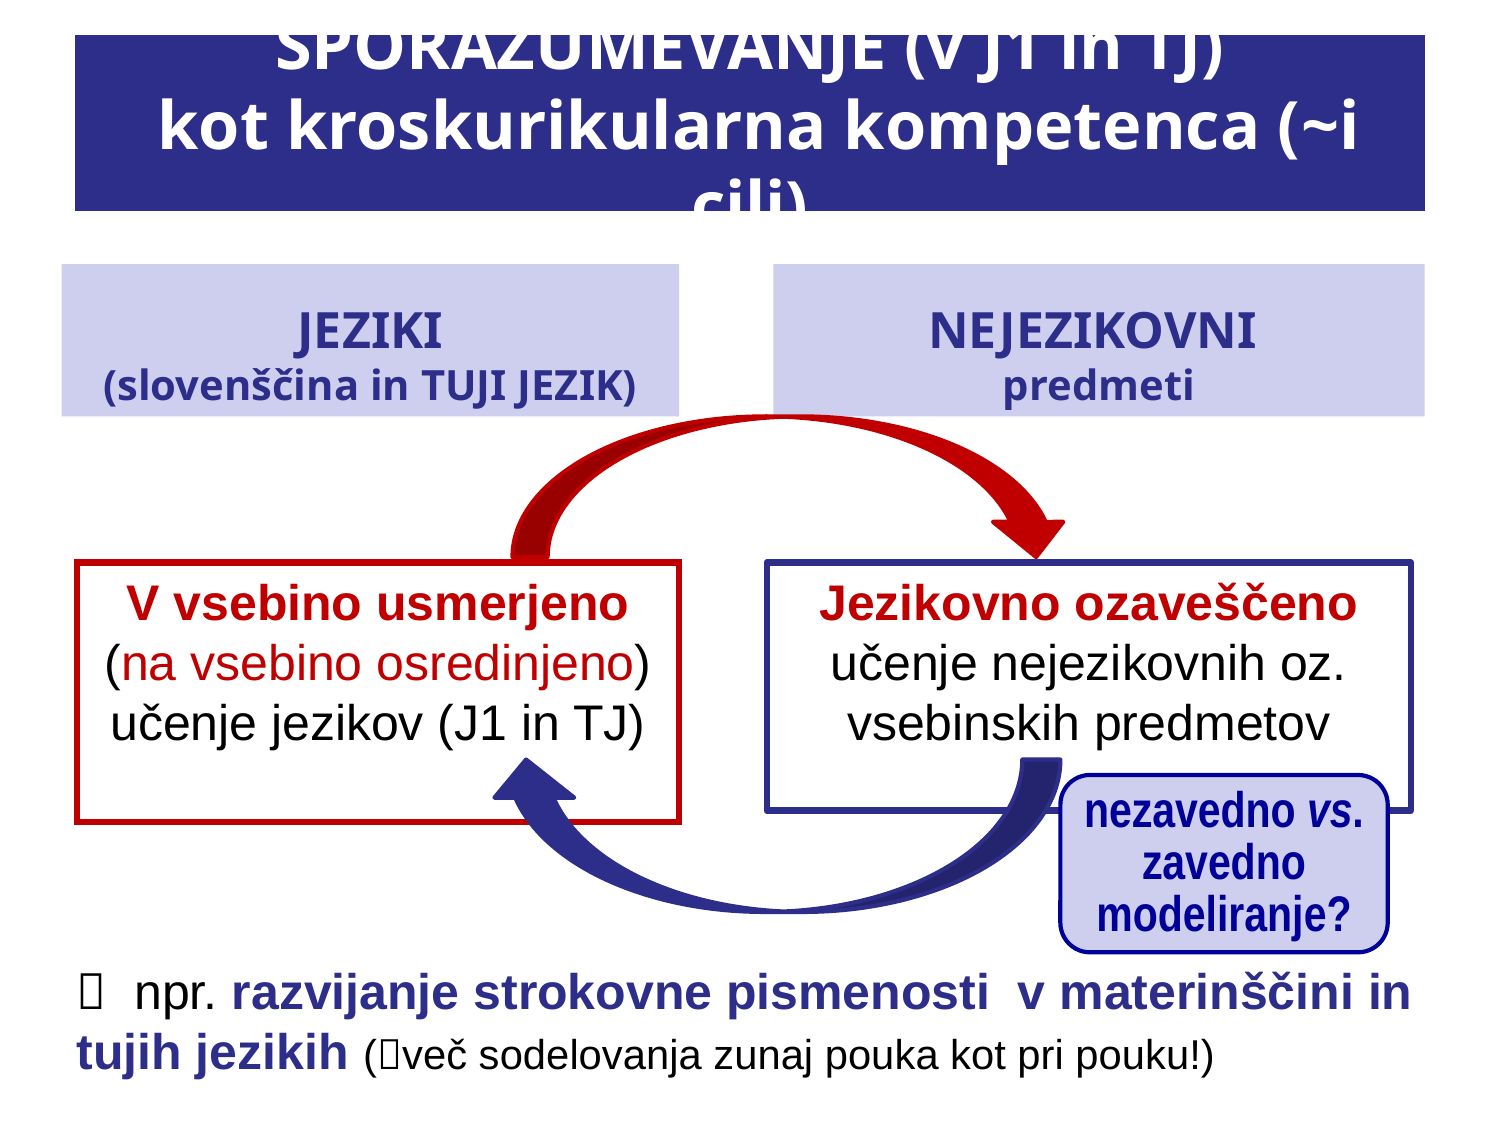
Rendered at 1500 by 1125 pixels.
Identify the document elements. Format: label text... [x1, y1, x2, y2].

list Jezikovno ozaveščeno učenje nejezikovnih oz. vsebinskih predmetov [766, 562, 1412, 811]
text_box [492, 757, 1063, 915]
text_box [510, 414, 1066, 560]
title SPORAZUMEVANJE (v J1 in TJ) kot kroskurikularna kompetenca (~i cilj) [75, 35, 1425, 211]
list JEZIKI (slovenščina in TUJI JEZIK) [61, 264, 680, 417]
list V vsebino usmerjeno (na vsebino osredinjeno) učenje jezikov (J1 in TJ) [76, 562, 680, 823]
text_box  npr. razvijanje strokovne pismenosti v materinščini in tujih jezikih (več sodelovanja zunaj pouka kot pri pouku!) [61, 952, 1439, 1087]
text_box nezavedno vs. zavedno modeliranje? [1058, 772, 1390, 955]
list NEJEZIKOVNI predmeti [773, 264, 1425, 417]
